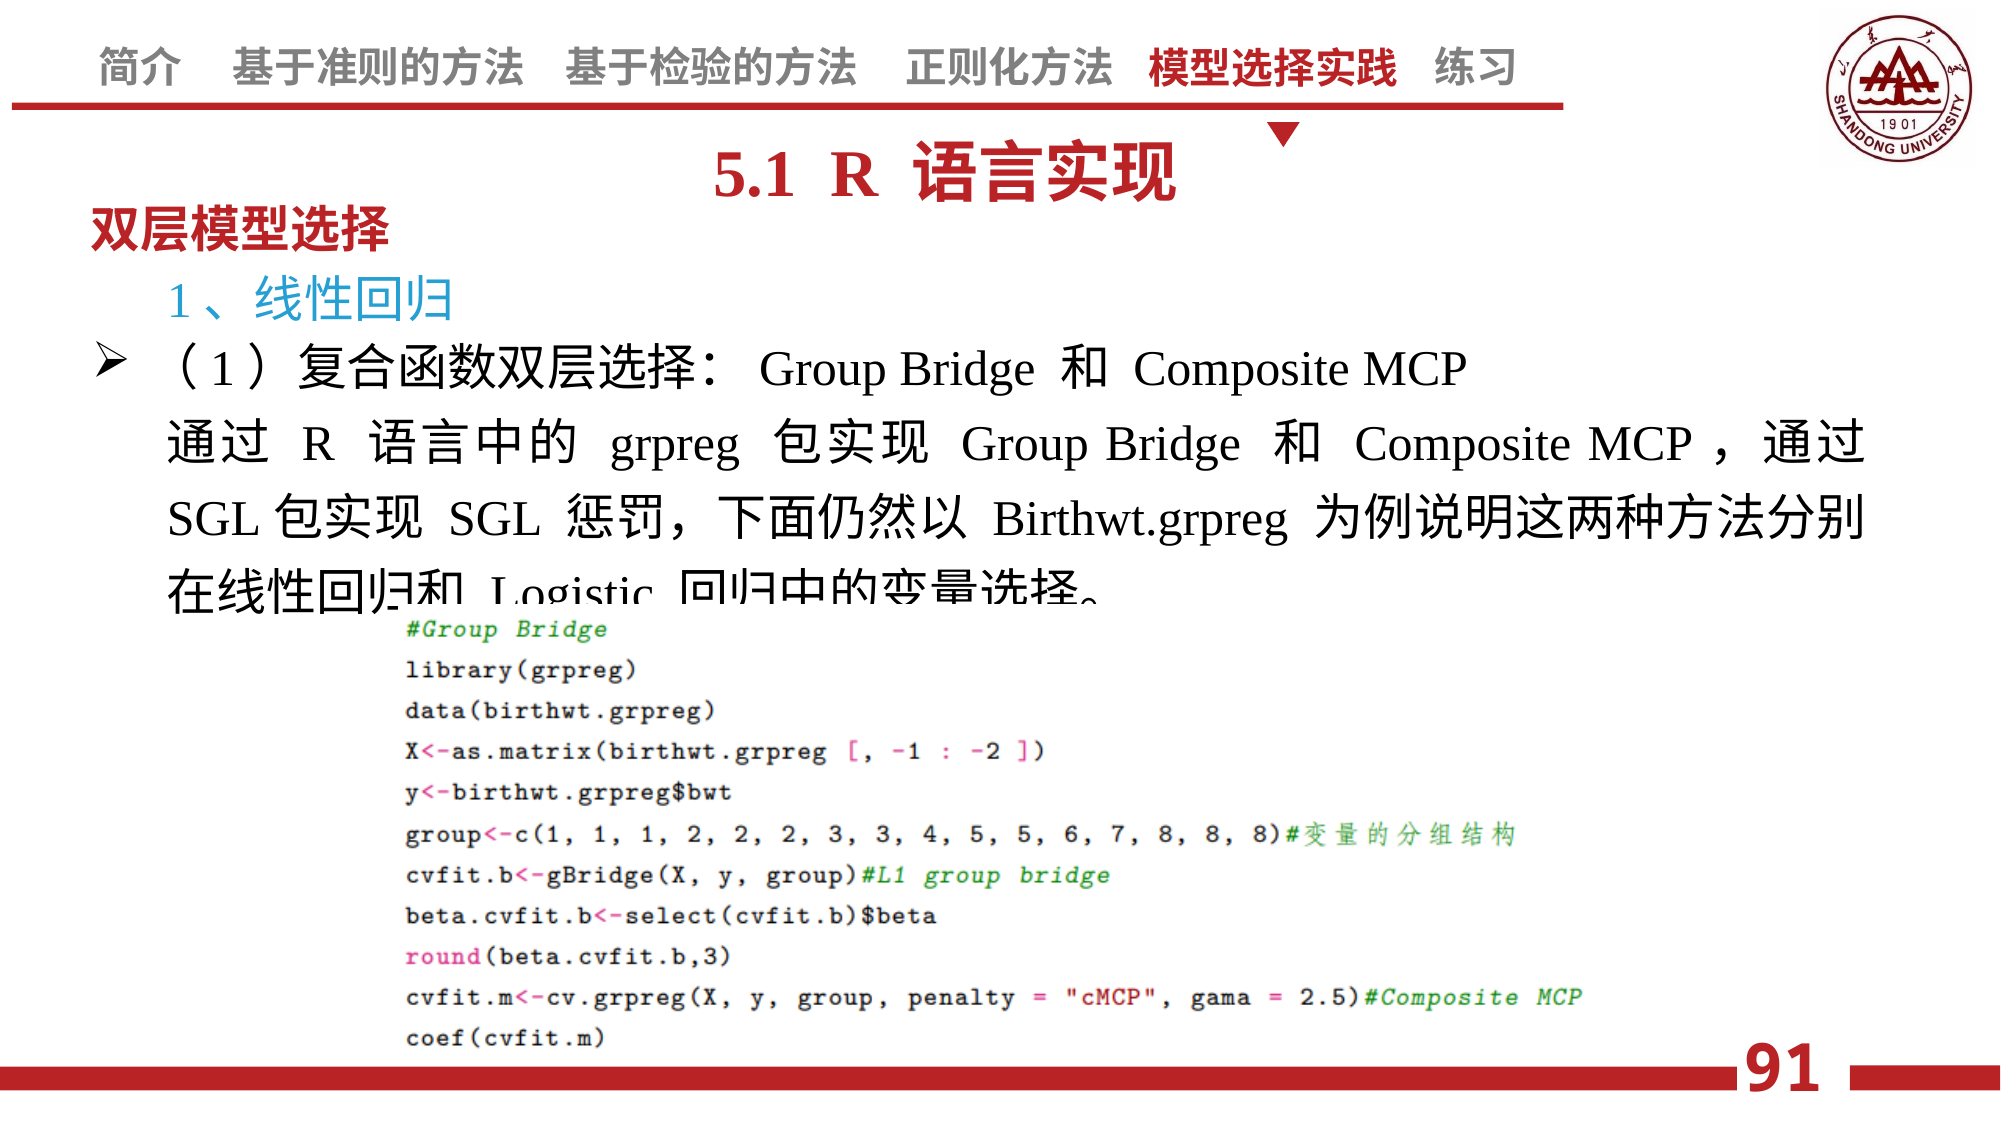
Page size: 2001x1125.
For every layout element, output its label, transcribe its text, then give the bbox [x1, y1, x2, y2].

text_box 双层模型选择 [75, 189, 1078, 265]
text_box 1、线性回归 [77, 245, 1923, 335]
picture [1820, 9, 1977, 167]
text_box （1）复合函数双层选择：Group Bridge 和 Composite MCP 通过 R 语言中的 grpreg 包实现 Group Bridge 和 Composite MCP，通过 SGL包实现 SGL 惩罚，下面仍然以 Birthwt.grpreg 为例说明这两种方法分别在线性回归和 Logistic 回归中的变量选择。 [77, 313, 1882, 628]
picture [398, 604, 1645, 1053]
text_box 5.1 R 语言实现 [685, 122, 1689, 218]
